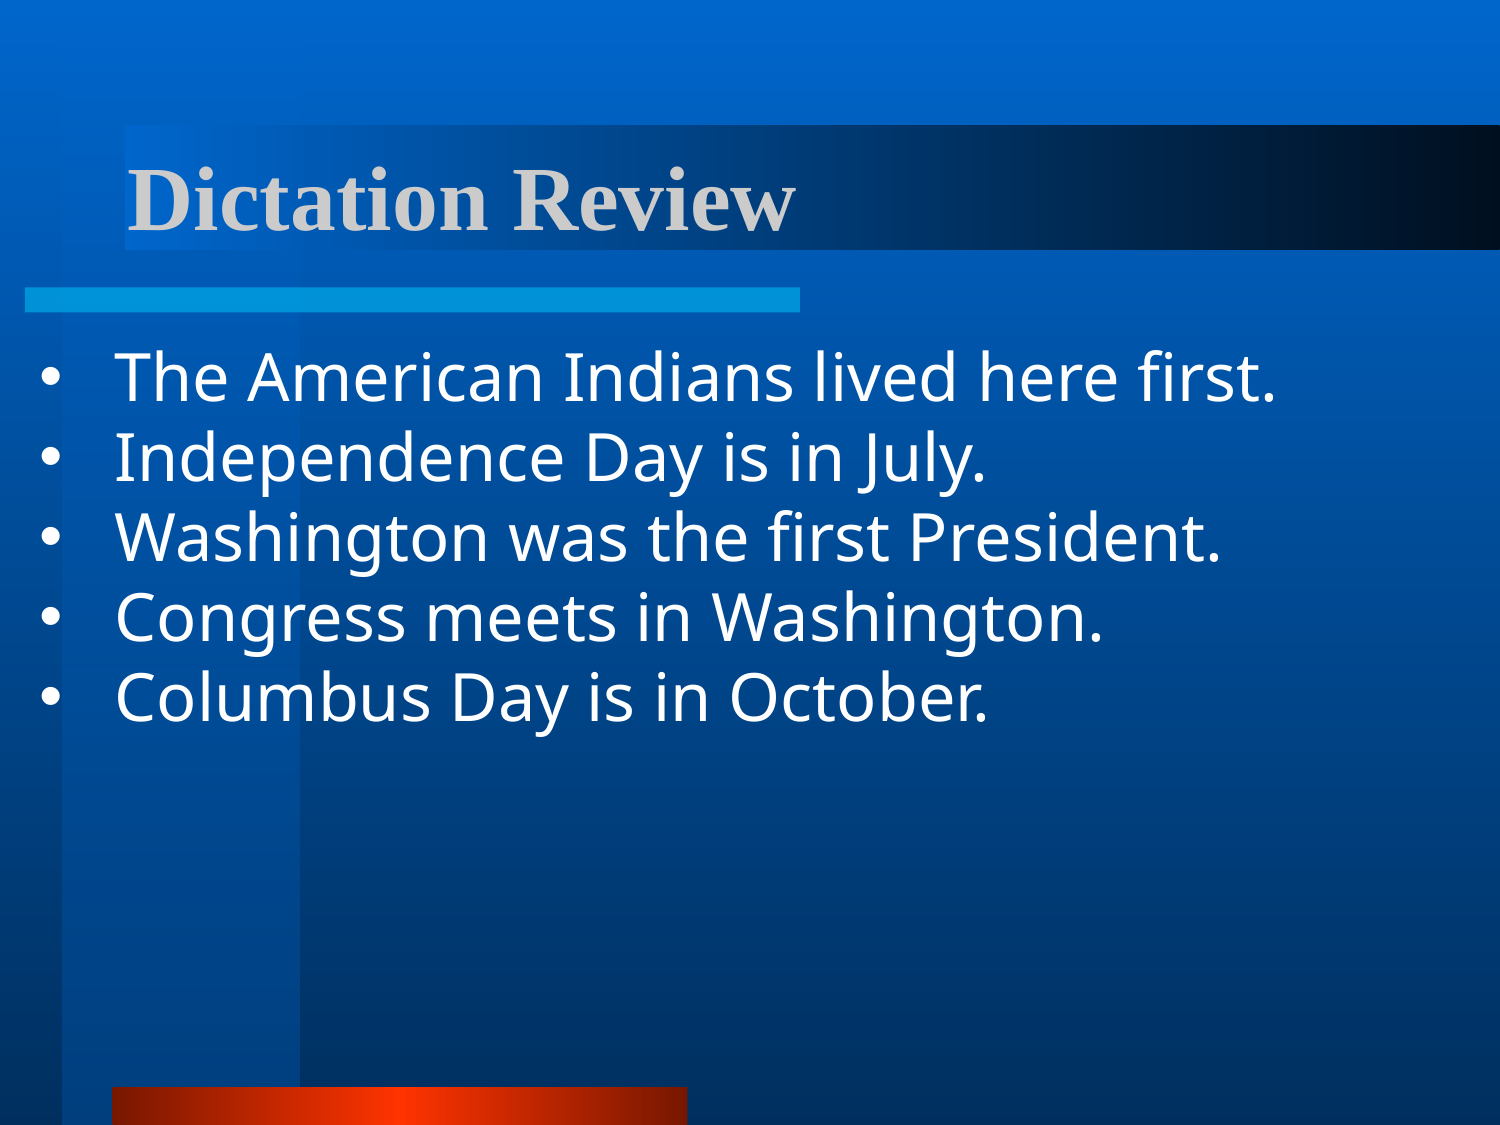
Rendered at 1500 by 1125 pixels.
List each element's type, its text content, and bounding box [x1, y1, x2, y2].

text_box The American Indians lived here first. Independence Day is in July. Washington was the first President. Congress meets in Washington. Columbus Day is in October. [24, 327, 1463, 743]
title Dictation Review [112, 99, 1488, 288]
